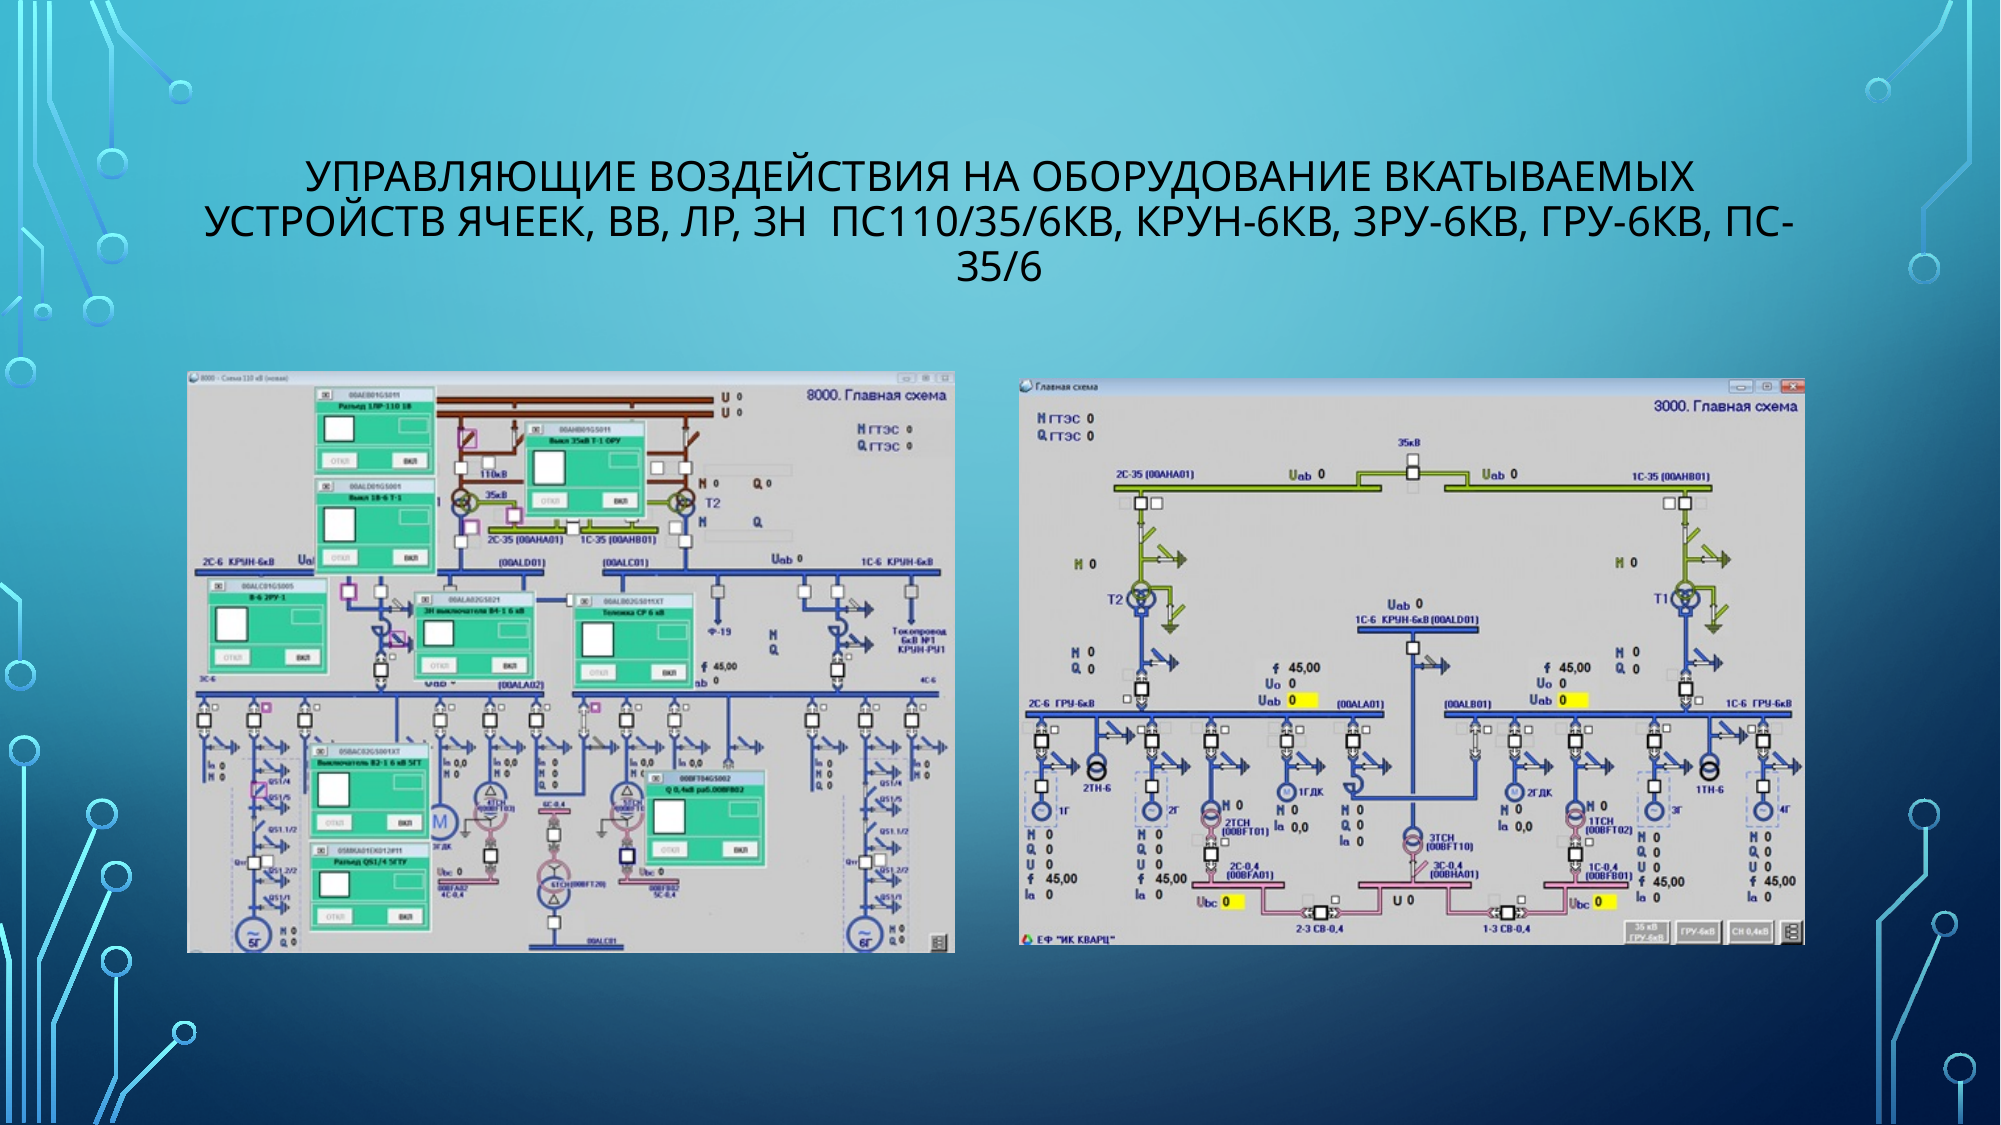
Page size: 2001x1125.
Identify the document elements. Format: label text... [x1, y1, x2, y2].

picture [1018, 378, 1805, 945]
title Управляющие воздействия на оборудование вкатываемых устройств ячеек, ВВ, ЛР, ЗН ПС110/35/6кВ, КРУН-6кВ, ЗРУ-6кВ, ГРУ-6кВ, ПС-35/6 [187, 101, 1813, 344]
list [186, 371, 955, 954]
